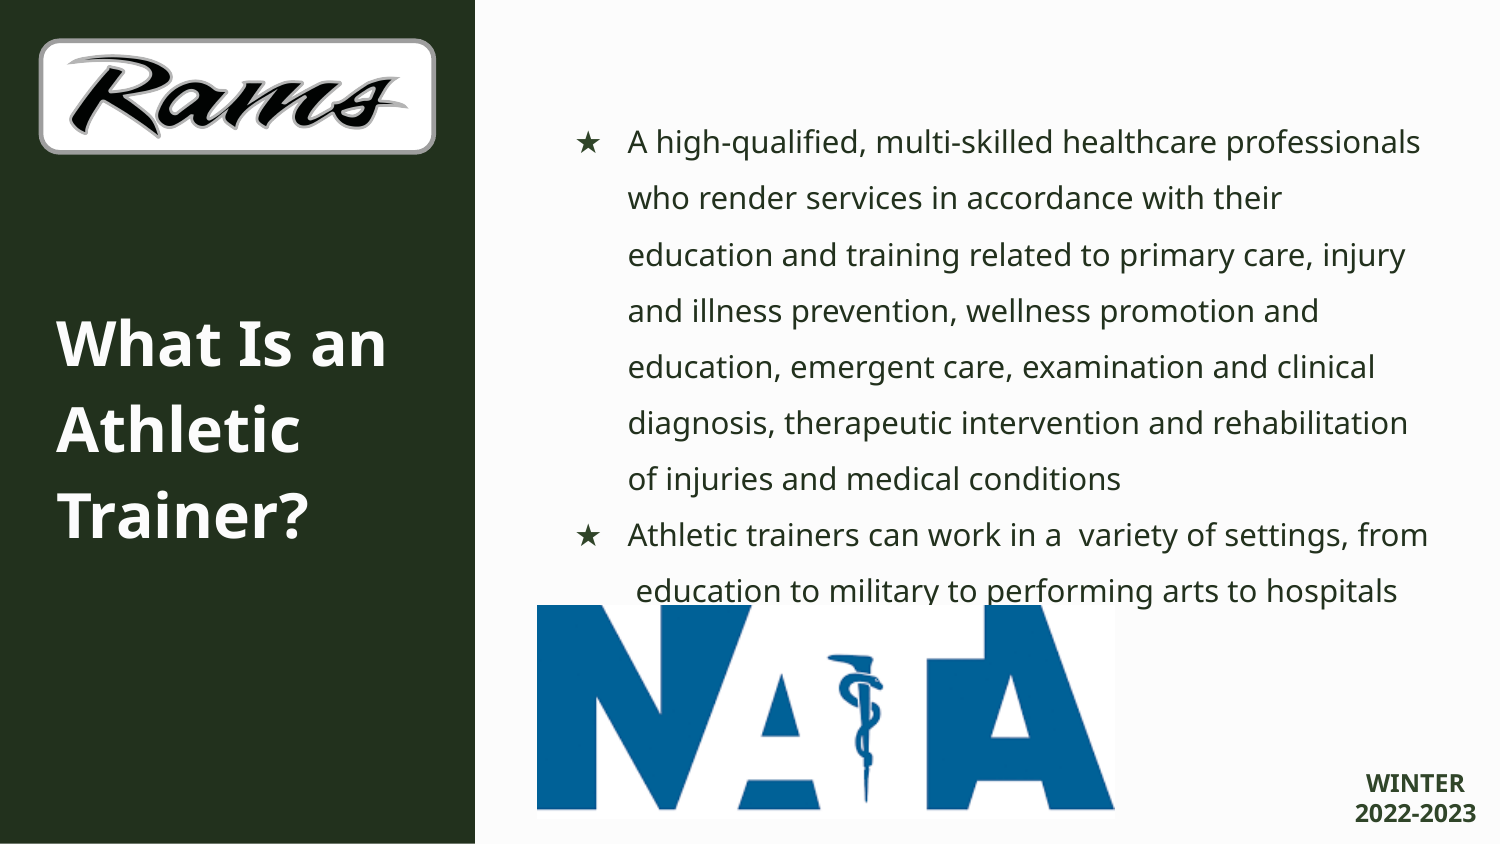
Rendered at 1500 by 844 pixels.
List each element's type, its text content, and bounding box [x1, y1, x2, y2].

picture [537, 605, 1115, 819]
picture [66, 54, 409, 139]
subtitle A high-qualified, multi-skilled healthcare professionals who render services in accordance with their education and training related to primary care, injury and illness prevention, wellness promotion and education, emergent care, examination and clinical diagnosis, therapeutic intervention and rehabilitation of injuries and medical conditions Athletic trainers can work in a variety of settings, from education to military to performing arts to hospitals and clinics [537, 88, 1449, 681]
title What Is an Athletic Trainer? [41, 316, 475, 527]
